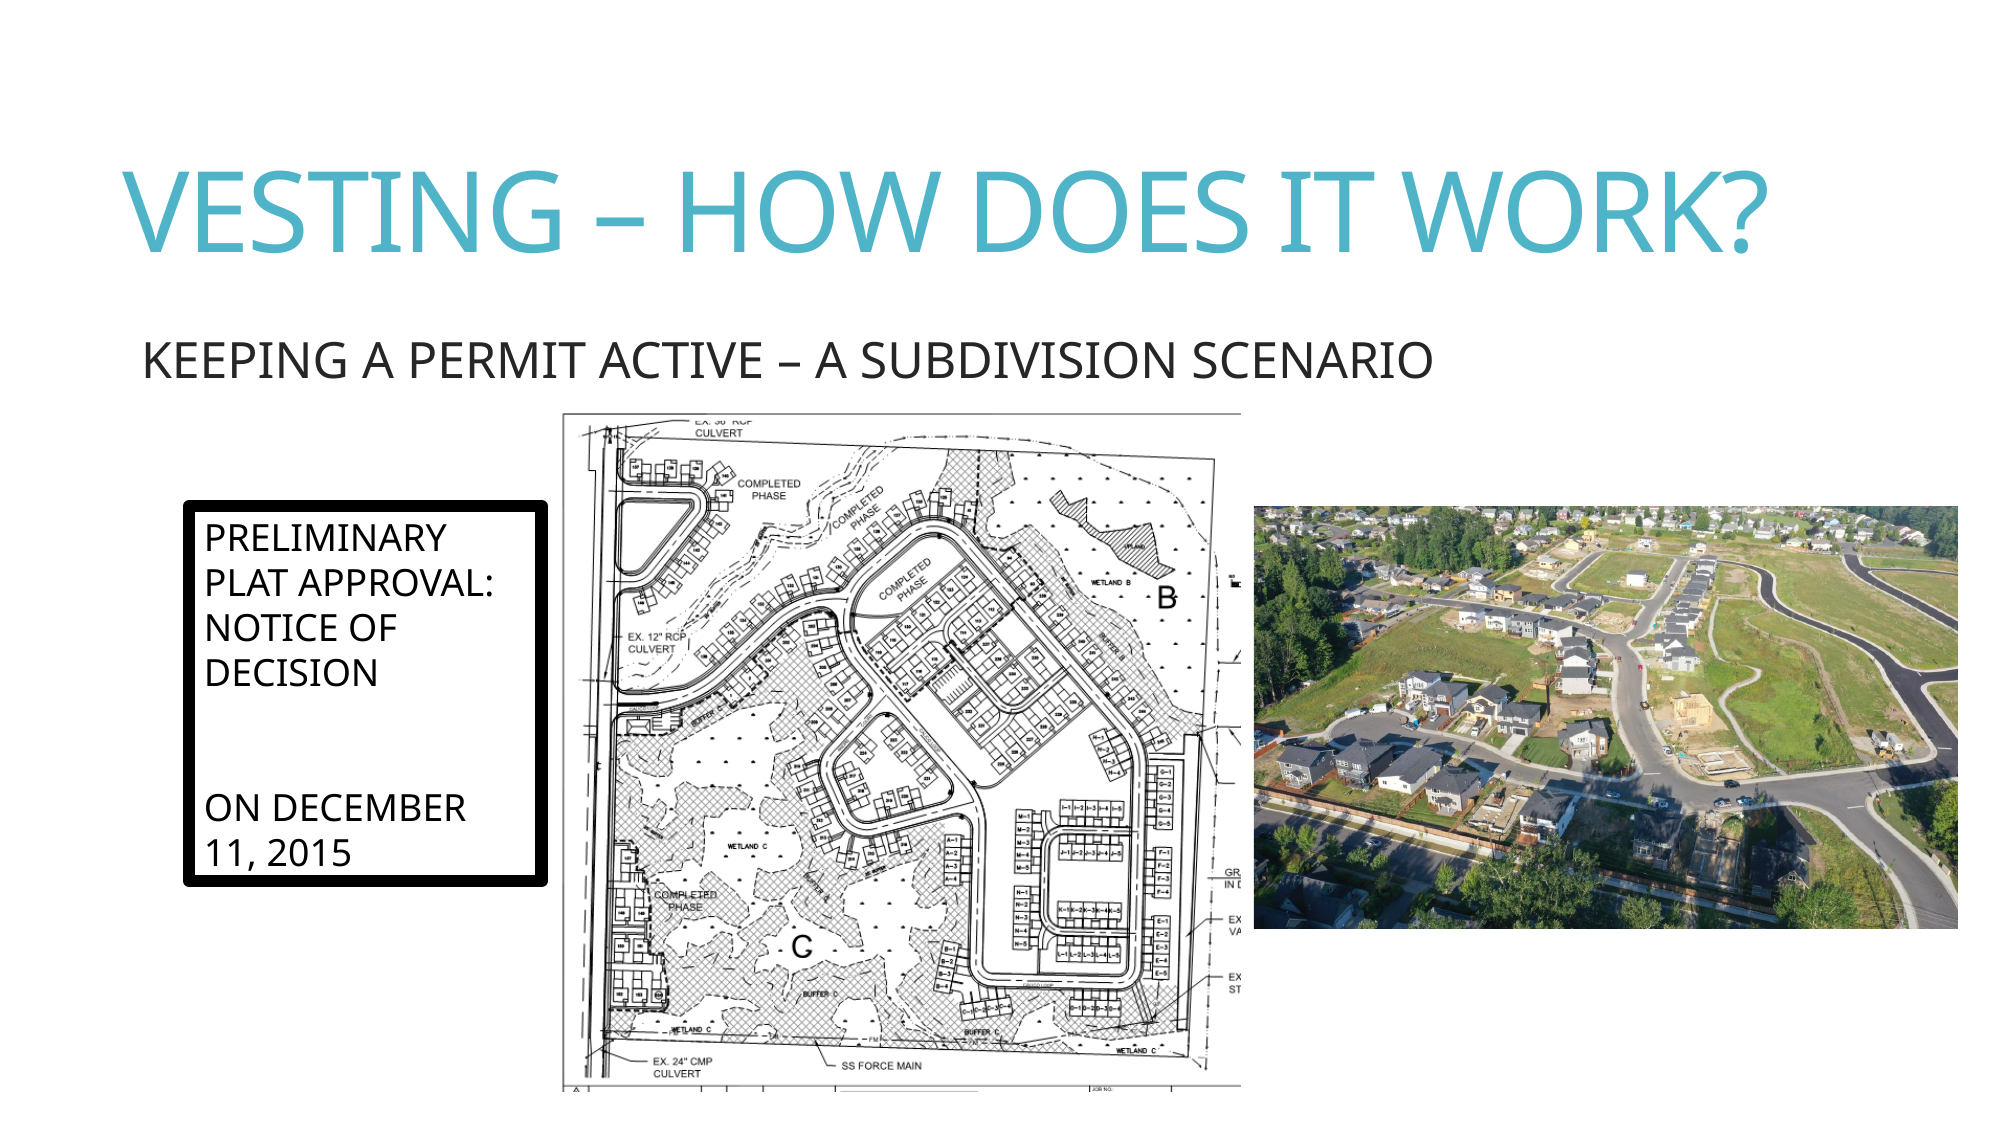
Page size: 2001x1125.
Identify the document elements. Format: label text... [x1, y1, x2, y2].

list KEEPING A PERMIT ACTIVE – A SUBDIVISION SCENARIO [111, 329, 1876, 948]
text_box PRELIMINARY PLAT APPROVAL: NOTICE OF DECISION ON DECEMBER 11, 2015 [189, 506, 542, 881]
title VESTING – HOW DOES IT WORK? [107, 81, 1875, 354]
picture [550, 402, 1241, 1092]
picture [1253, 505, 1959, 929]
